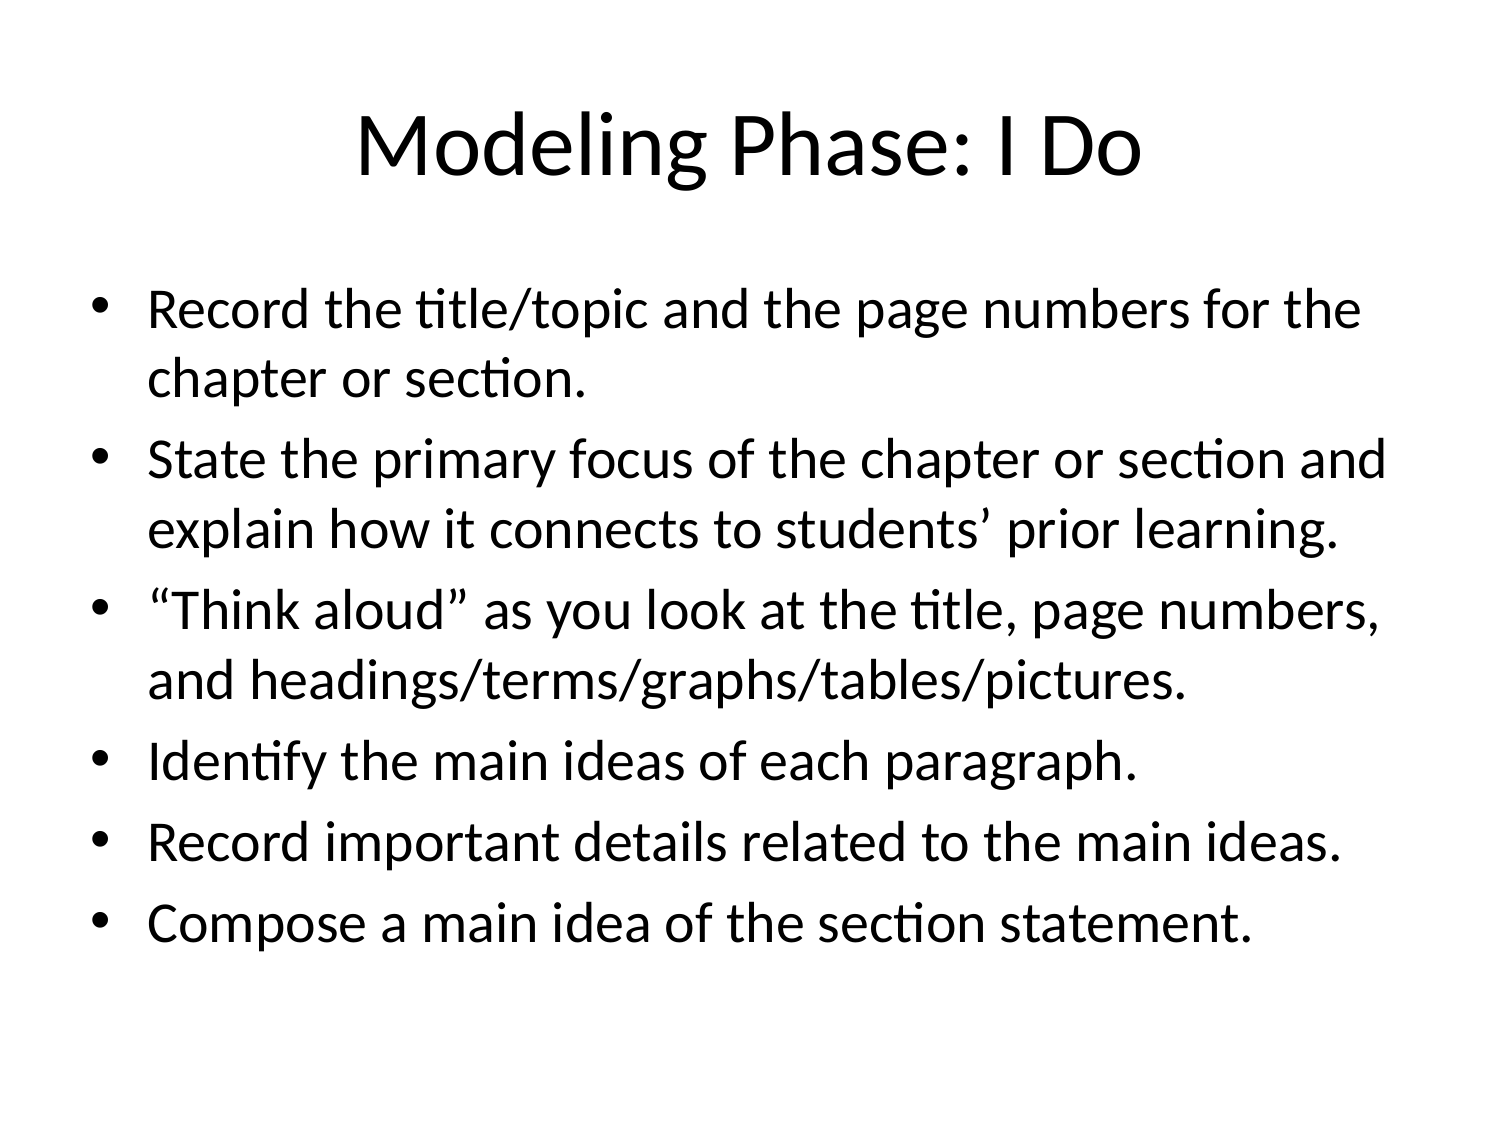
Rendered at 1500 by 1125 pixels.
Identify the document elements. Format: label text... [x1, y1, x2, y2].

title Modeling Phase: I Do [75, 45, 1425, 233]
list Record the title/topic and the page numbers for the chapter or section. State the primary focus of the chapter or section and explain how it connects to students’ prior learning. “Think aloud” as you look at the title, page numbers, and headings/terms/graphs/tables/pictures. Identify the main ideas of each paragraph. Record important details related to the main ideas. Compose a main idea of the section statement. [75, 262, 1425, 1005]
